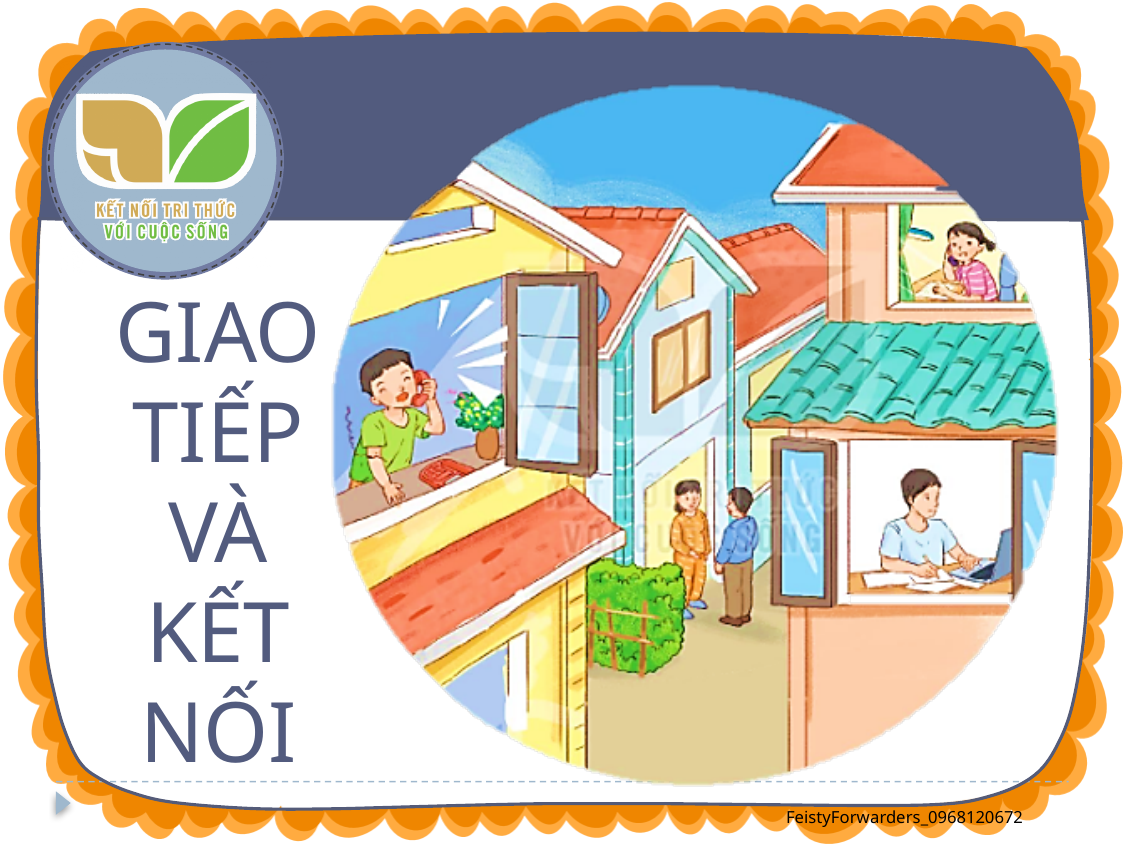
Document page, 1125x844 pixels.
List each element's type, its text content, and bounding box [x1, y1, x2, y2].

picture [0, 0, 1125, 844]
text_box GIAO TIẾP VÀ KẾT NỐI [86, 272, 314, 787]
